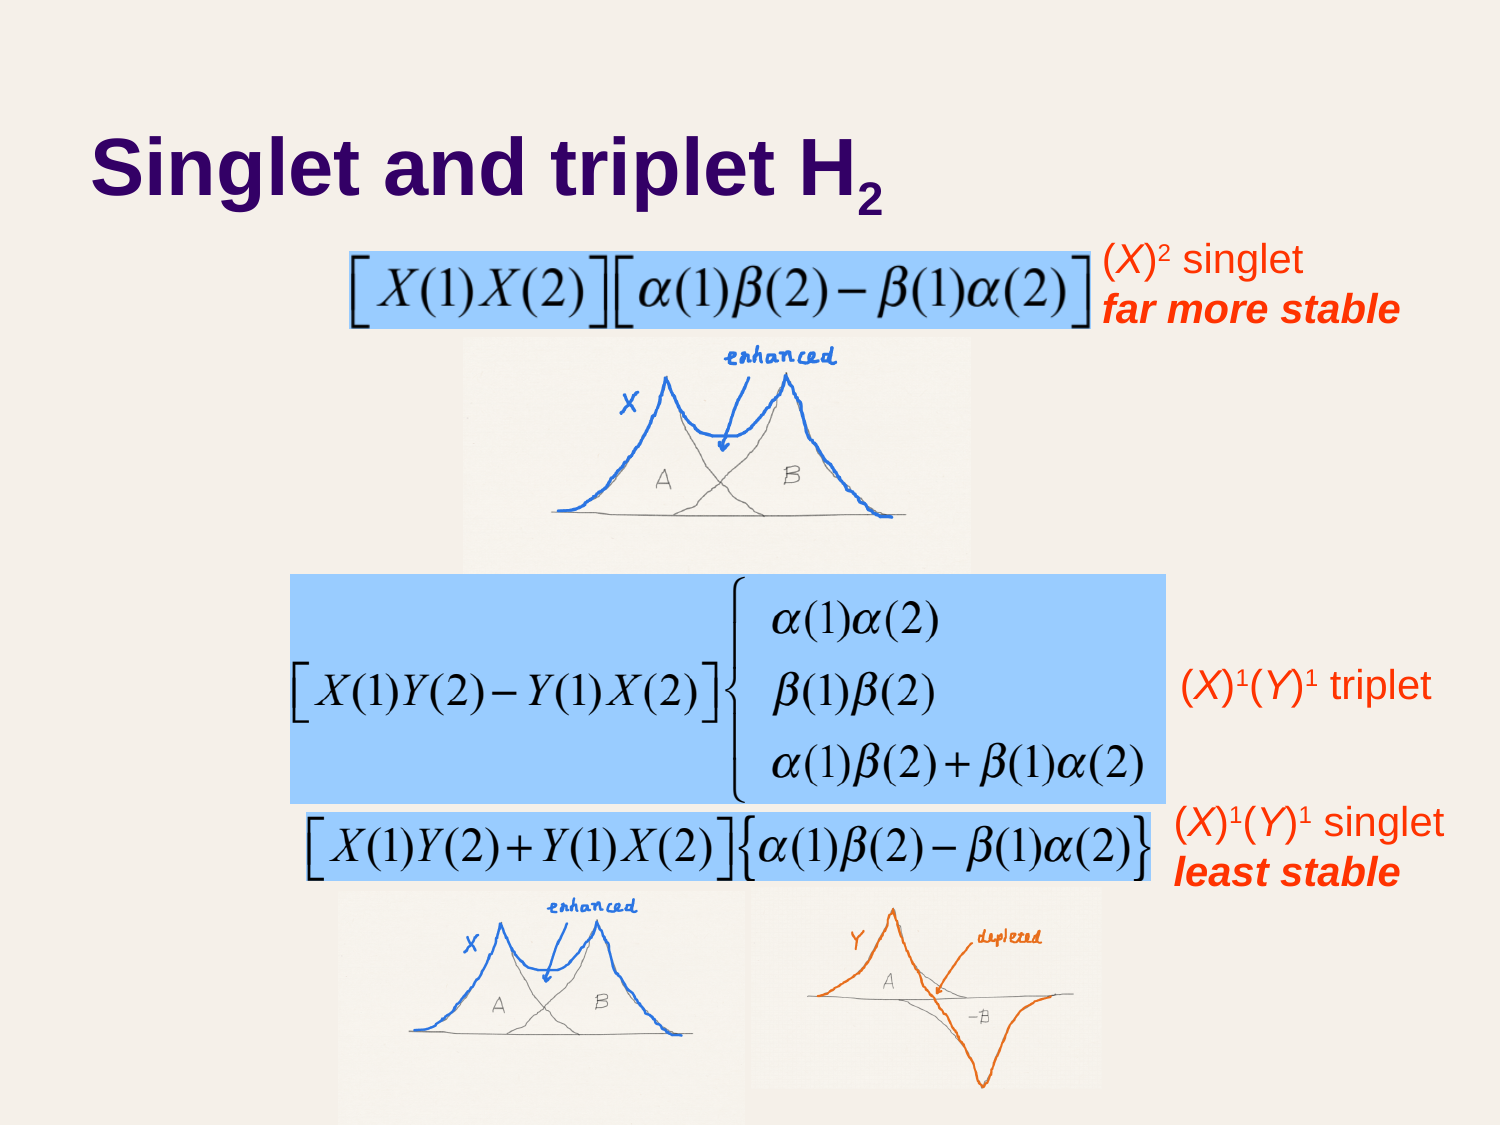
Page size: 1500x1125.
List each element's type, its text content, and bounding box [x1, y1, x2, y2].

picture [751, 887, 1102, 1089]
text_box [348, 250, 1092, 330]
text_box (X)1(Y)1 singlet least stable [1158, 787, 1460, 903]
picture [463, 337, 971, 573]
title Singlet and triplet H2 [75, 20, 1425, 233]
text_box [305, 812, 1152, 881]
text_box (X)1(Y)1 triplet [1171, 650, 1447, 715]
picture [338, 891, 745, 1125]
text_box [290, 573, 1167, 805]
text_box (X)2 singlet far more stable [1087, 224, 1417, 340]
